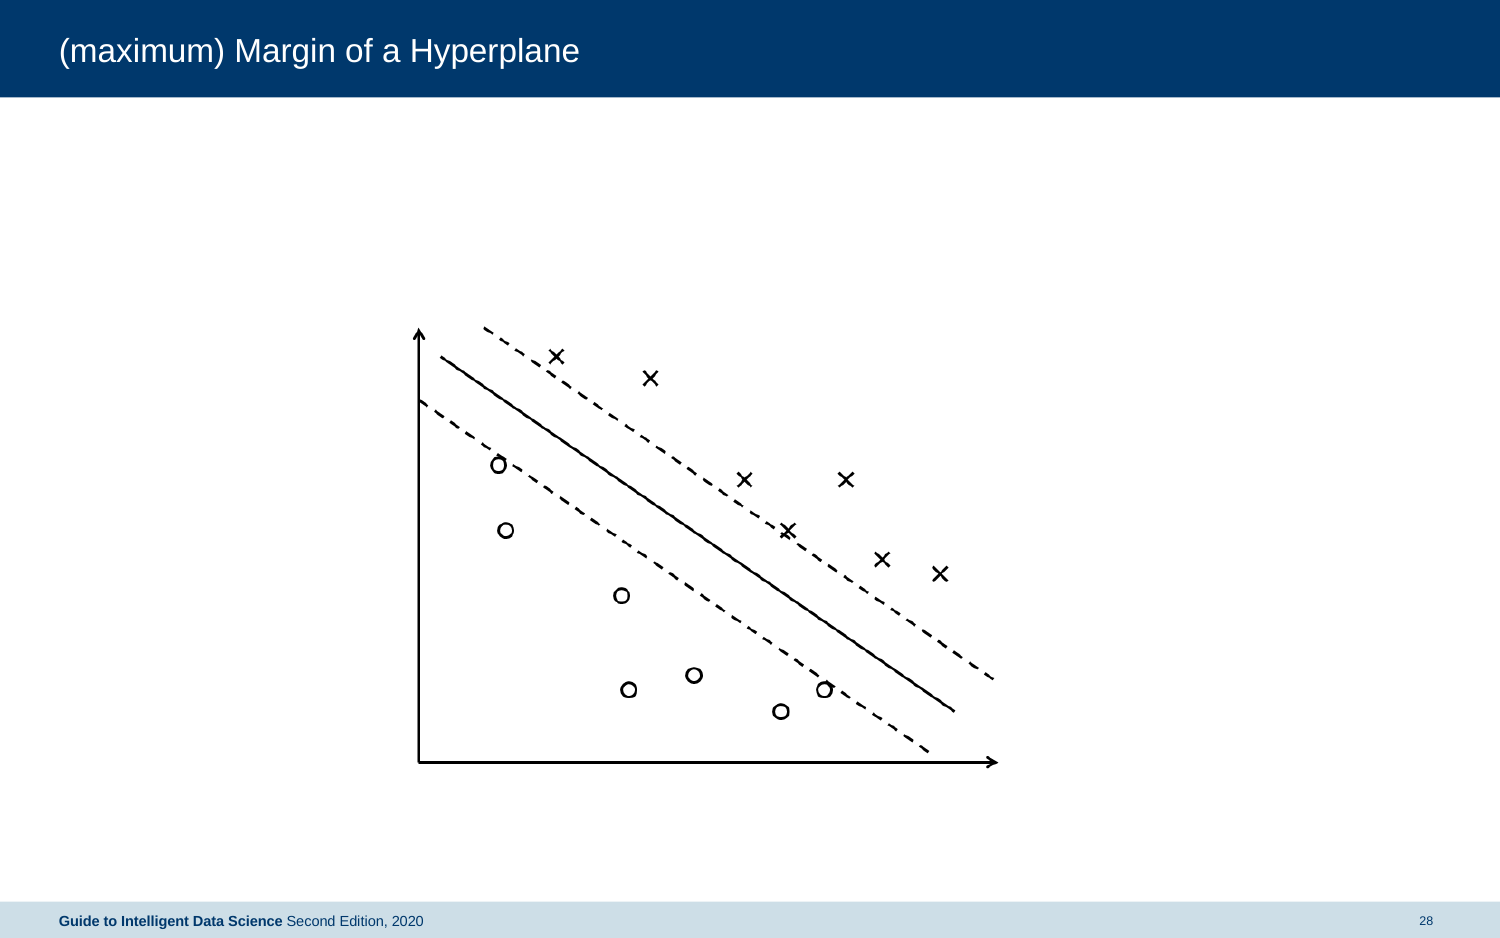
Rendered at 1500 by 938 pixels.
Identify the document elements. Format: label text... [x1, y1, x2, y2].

footer Guide to Intelligent Data Science Second Edition, 2020 [58, 900, 717, 938]
picture [360, 188, 1141, 773]
title (maximum) Margin of a Hyperplane [58, 28, 1442, 70]
slide_number 28 [1411, 900, 1442, 938]
